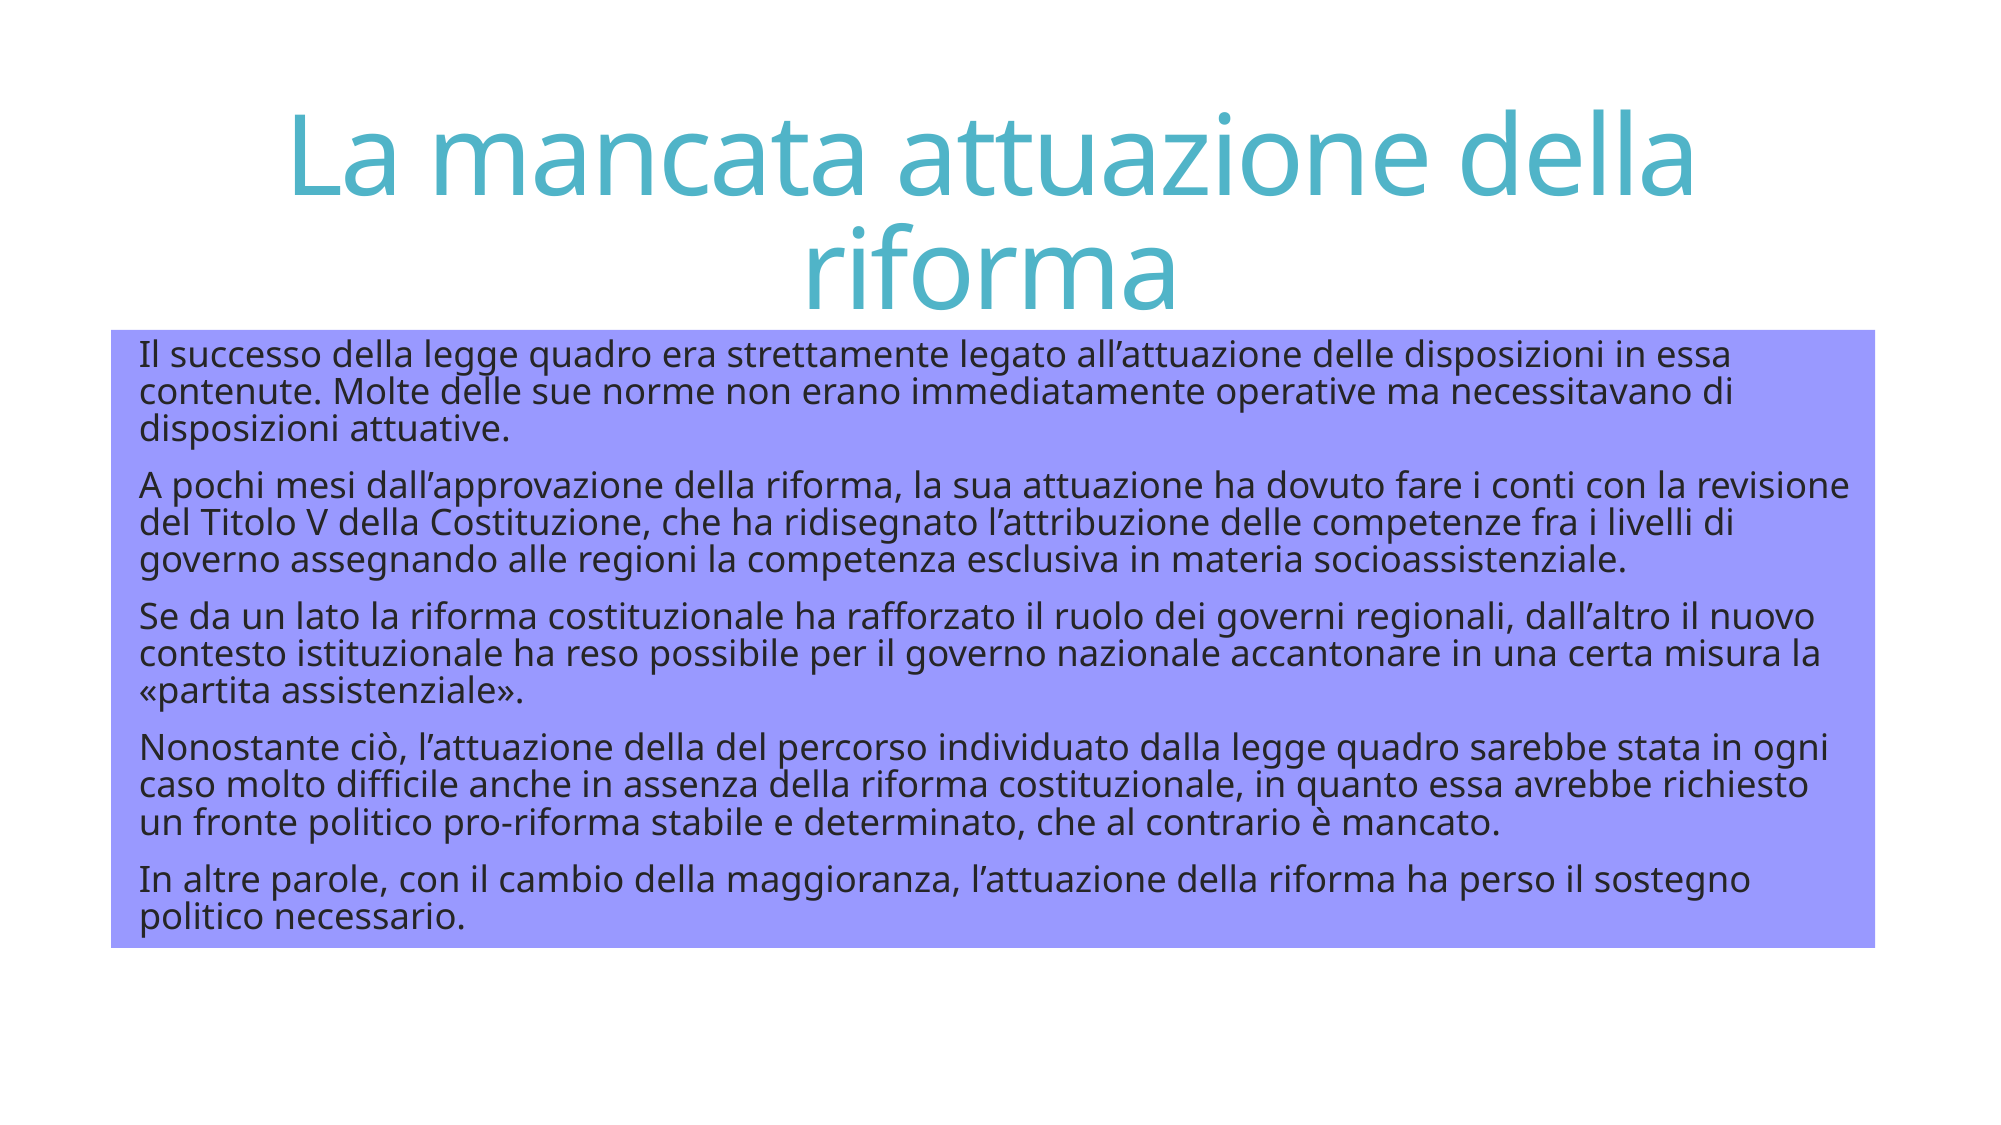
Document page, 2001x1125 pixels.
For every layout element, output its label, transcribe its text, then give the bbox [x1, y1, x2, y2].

title La mancata attuazione della riforma [107, 81, 1875, 354]
list Il successo della legge quadro era strettamente legato all’attuazione delle disposizioni in essa contenute. Molte delle sue norme non erano immediatamente operative ma necessitavano di disposizioni attuative. A pochi mesi dall’approvazione della riforma, la sua attuazione ha dovuto fare i conti con la revisione del Titolo V della Costituzione, che ha ridisegnato l’attribuzione delle competenze fra i livelli di governo assegnando alle regioni la competenza esclusiva in materia socioassistenziale. Se da un lato la riforma costituzionale ha rafforzato il ruolo dei governi regionali, dall’altro il nuovo contesto istituzionale ha reso possibile per il governo nazionale accantonare in una certa misura la «partita assistenziale». Nonostante ciò, l’attuazione della del percorso individuato dalla legge quadro sarebbe stata in ogni caso molto difficile anche in assenza della riforma costituzionale, in quanto essa avrebbe richiesto un fronte politico pro-riforma stabile e determinato, che al contrario è mancato. In altre parole, con il cambio della maggioranza, l’attuazione della riforma ha perso il sostegno politico necessario. [111, 329, 1876, 948]
